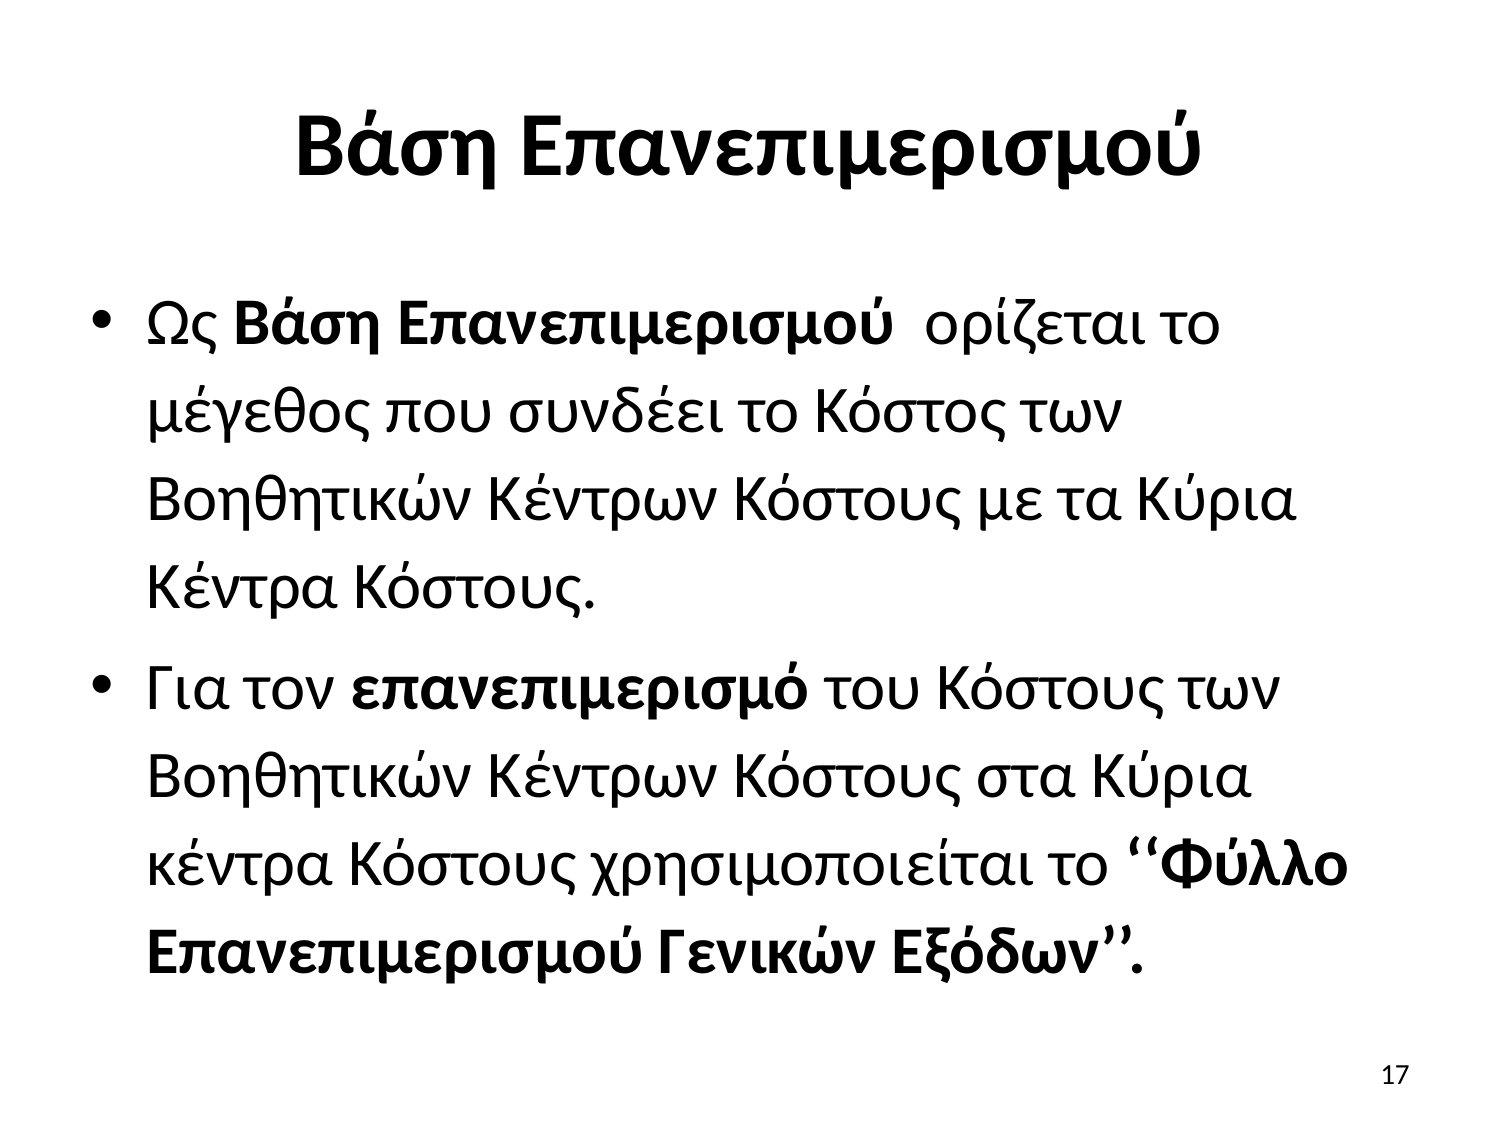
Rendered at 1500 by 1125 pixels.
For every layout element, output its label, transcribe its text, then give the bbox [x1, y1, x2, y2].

list Ως Βάση Επανεπιμερισμού ορίζεται το μέγεθος που συνδέει το Κόστος των Βοηθητικών Κέντρων Κόστους με τα Κύρια Κέντρα Κόστους. Για τον επανεπιμερισμό του Κόστους των Βοηθητικών Κέντρων Κόστους στα Κύρια κέντρα Κόστους χρησιμοποιείται το ‘‘Φύλλο Επανεπιμερισμού Γενικών Εξόδων’’. [75, 262, 1425, 1005]
slide_number 17 [1074, 1042, 1425, 1103]
title Βάση Επανεπιμερισμού [75, 45, 1425, 233]
